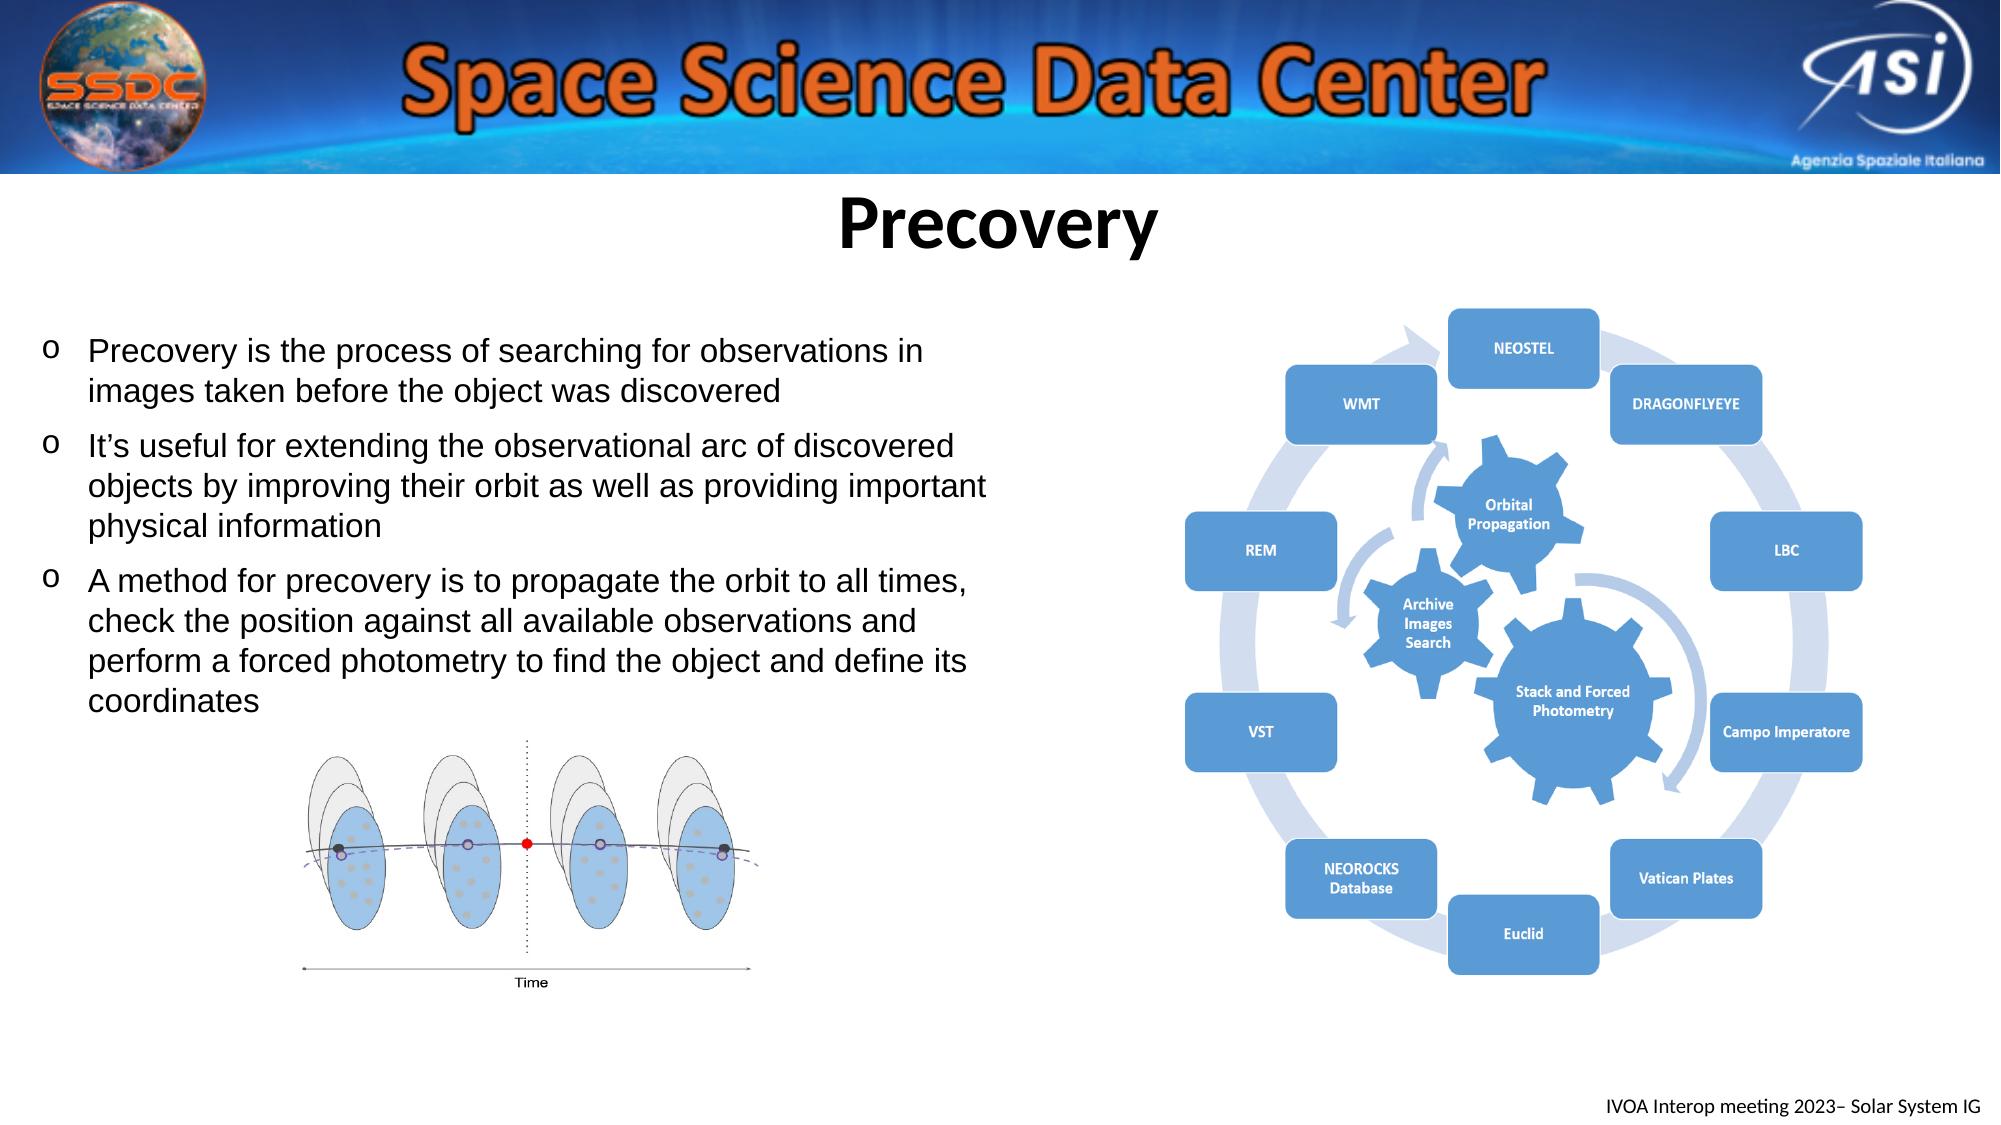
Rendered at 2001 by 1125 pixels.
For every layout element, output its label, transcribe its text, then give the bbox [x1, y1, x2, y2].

picture [1133, 281, 1915, 1001]
picture [0, 0, 2000, 174]
text_box Precovery [136, 185, 1862, 274]
text_box IVOA Interop meeting 2023– Solar System IG [1591, 1084, 1996, 1125]
text_box Precovery is the process of searching for observations in images taken before the object was discovered It’s useful for extending the observational arc of discovered objects by improving their orbit as well as providing important physical information A method for precovery is to propagate the orbit to all times, check the position against all available observations and perform a forced photometry to find the object and define its coordinates [26, 322, 1030, 782]
picture [247, 695, 809, 1027]
